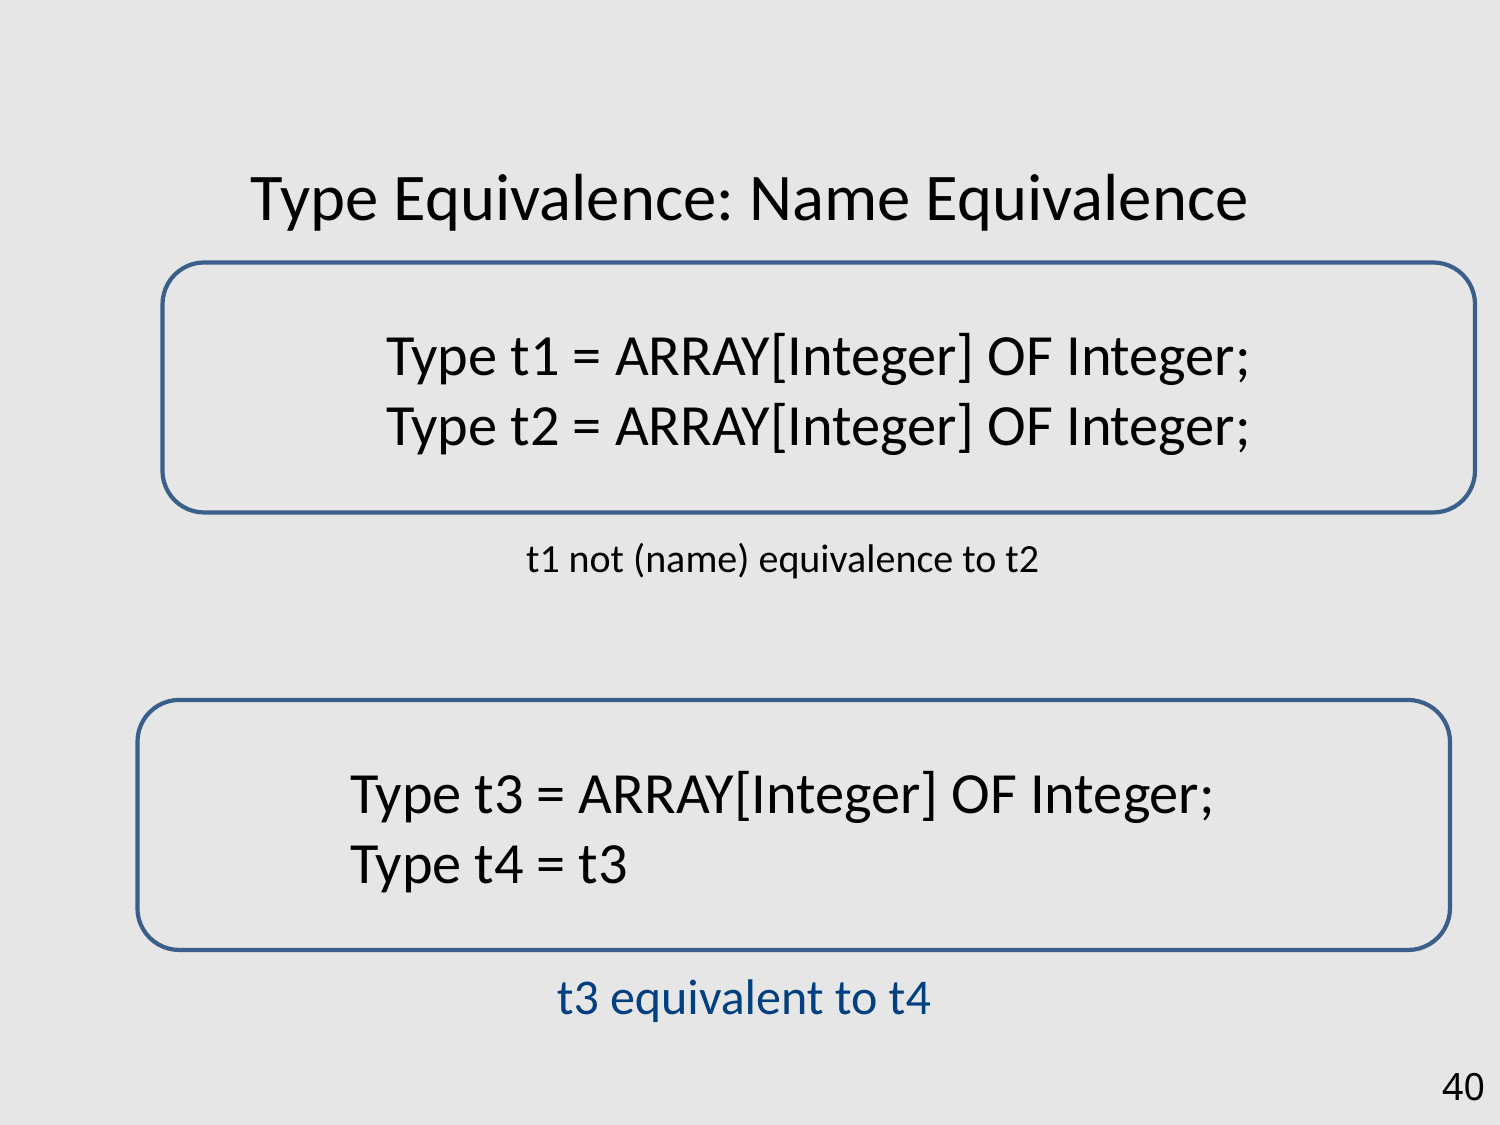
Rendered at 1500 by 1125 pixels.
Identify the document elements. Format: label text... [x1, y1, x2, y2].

title Type Equivalence: Name Equivalence [112, 99, 1388, 288]
text_box Type t1 = ARRAY[Integer] OF Integer; Type t2 = ARRAY[Integer] OF Integer; [160, 260, 1478, 515]
list t1 not (name) equivalence to t2 [450, 525, 1107, 618]
slide_number 40 [1187, 1055, 1500, 1102]
text_box Type t3 = ARRAY[Integer] OF Integer; Type t4 = t3 [135, 697, 1453, 953]
text_box t3 equivalent to t4 [537, 957, 950, 1033]
